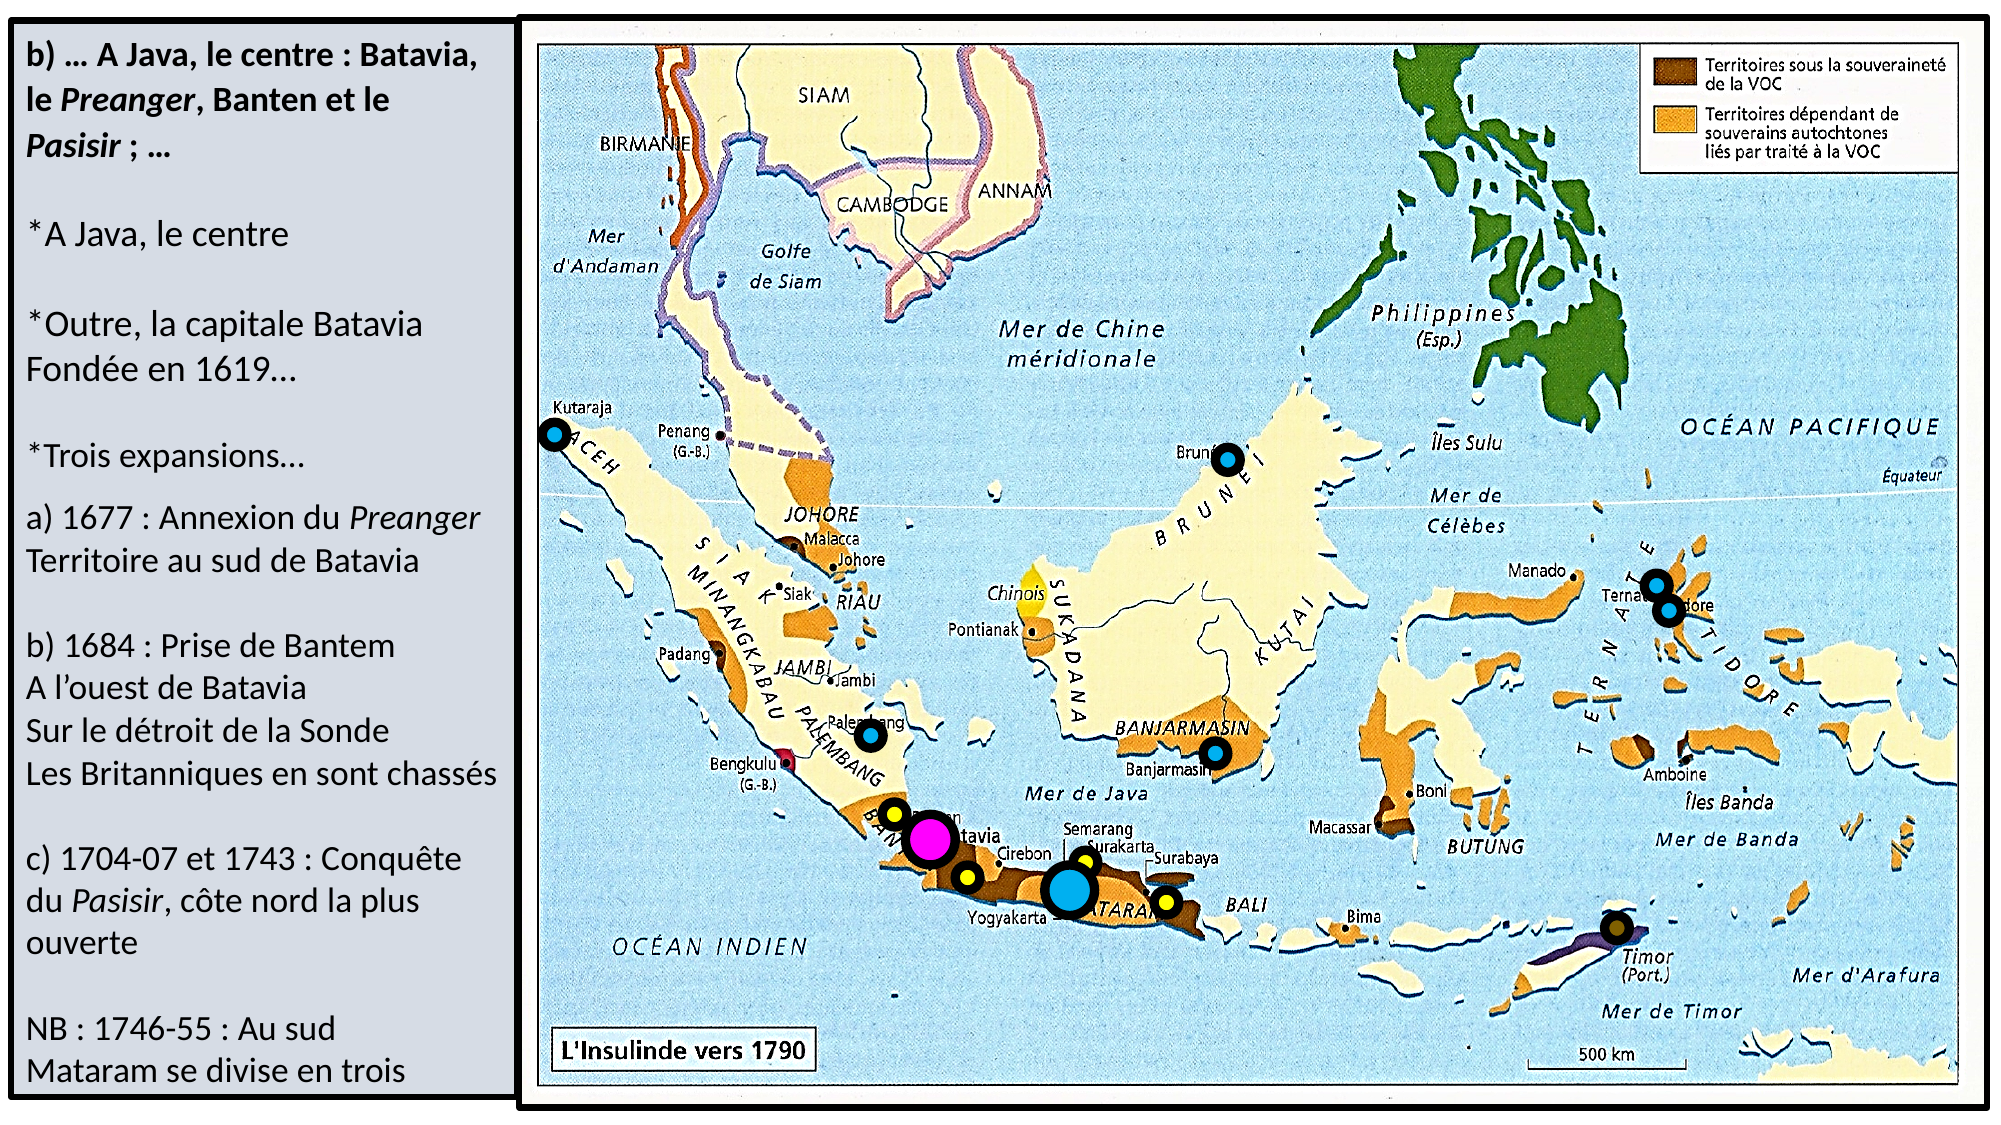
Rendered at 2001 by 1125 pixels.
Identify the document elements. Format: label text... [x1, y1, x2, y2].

text_box b) … A Java, le centre : Batavia, le Preanger, Banten et le Pasisir ; … *A Java, le centre *Outre, la capitale Batavia Fondée en 1619… *Trois expansions… a) 1677 : Annexion du Preanger Territoire au sud de Batavia b) 1684 : Prise de Bantem A l’ouest de Batavia Sur le détroit de la Sonde Les Britanniques en sont chassés c) 1704-07 et 1743 : Conquête du Pasisir, côte nord la plus ouverte NB : 1746-55 : Au sud Mataram se divise en trois [11, 20, 516, 1097]
picture [522, 20, 1985, 1105]
